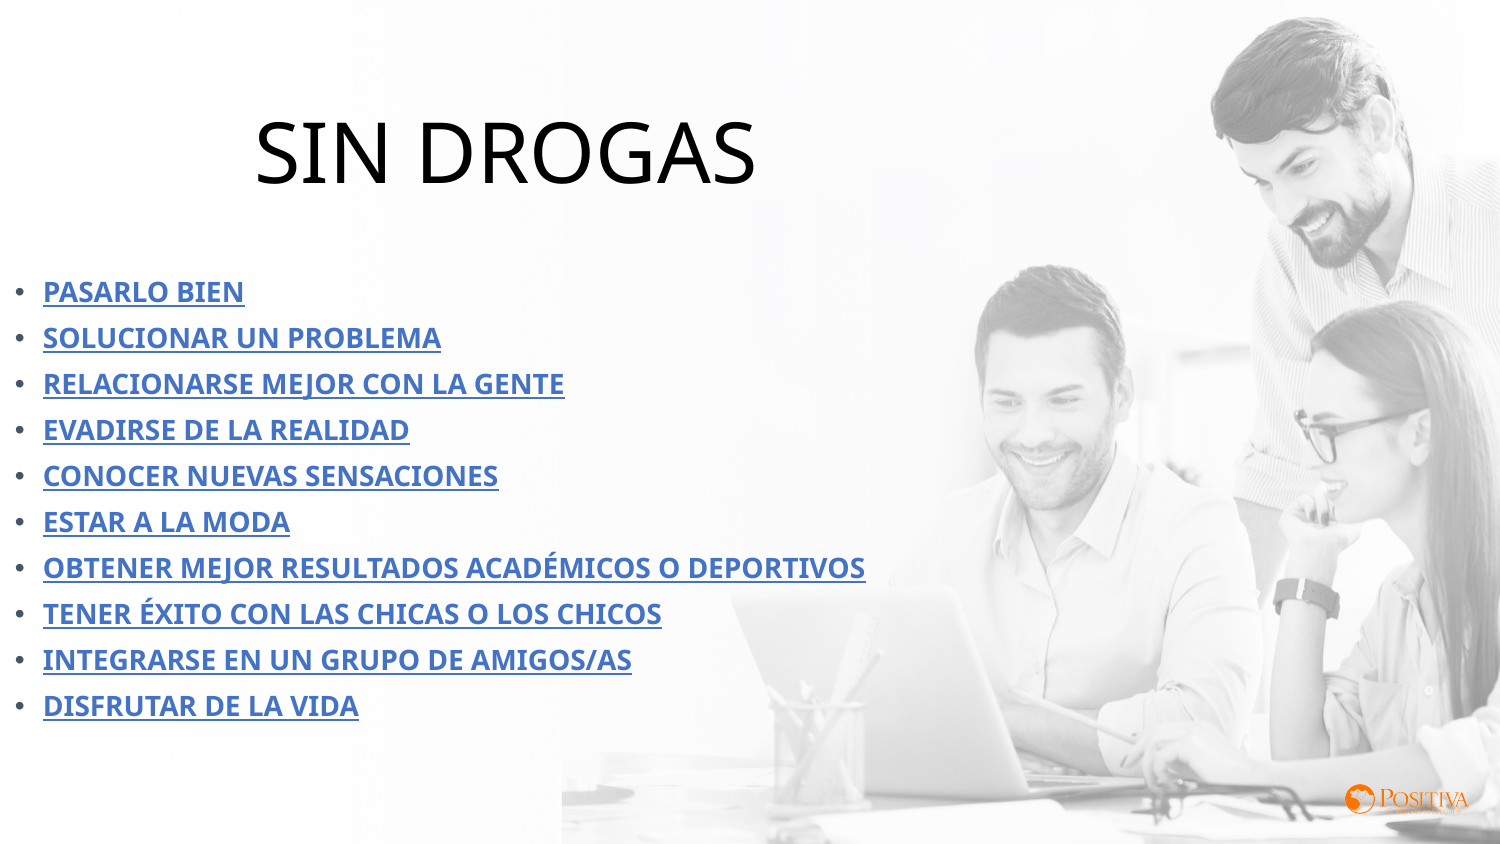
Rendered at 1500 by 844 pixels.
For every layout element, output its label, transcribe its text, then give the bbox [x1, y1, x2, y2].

picture [0, 0, 1500, 844]
list PASARLO BIEN SOLUCIONAR UN PROBLEMA RELACIONARSE MEJOR CON LA GENTE EVADIRSE DE LA REALIDAD CONOCER NUEVAS SENSACIONES ESTAR A LA MODA OBTENER MEJOR RESULTADOS ACADÉMICOS O DEPORTIVOS TENER ÉXITO CON LAS CHICAS O LOS CHICOS INTEGRARSE EN UN GRUPO DE AMIGOS/AS DISFRUTAR DE LA VIDA [0, 271, 1013, 829]
title SIN DROGAS [0, 102, 1013, 244]
